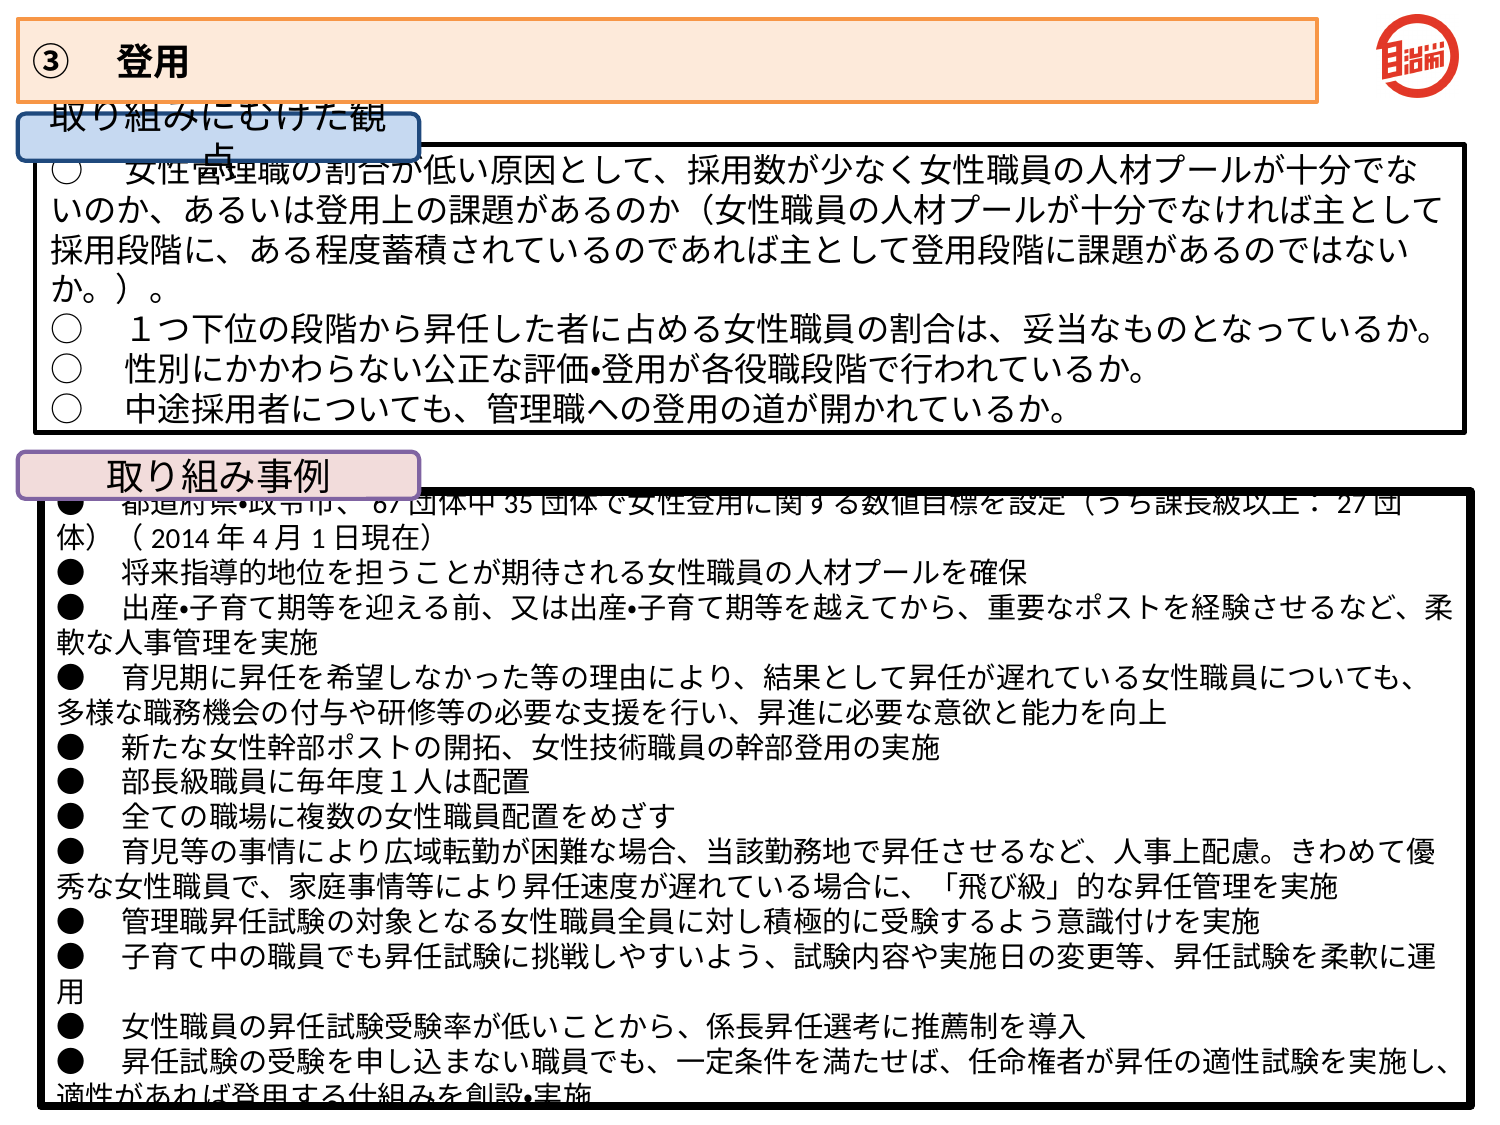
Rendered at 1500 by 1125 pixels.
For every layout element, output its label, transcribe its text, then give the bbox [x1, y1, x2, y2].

text_box ③ 登用 [16, 17, 1319, 104]
picture [1376, 14, 1459, 98]
text_box 取り組み事例 [15, 449, 422, 501]
text_box ● 都道府県・政令市、67団体中35団体で女性登用に関する数値目標を設定（うち課長級以上：27団体）（2014年4月1日現在） ● 将来指導的地位を担うことが期待される女性職員の人材プールを確保 ● 出産・子育て期等を迎える前、又は出産・子育て期等を越えてから、重要なポストを経験させるなど、柔軟な人事管理を実施 ● 育児期に昇任を希望しなかった等の理由により、結果として昇任が遅れている女性職員についても、多様な職務機会の付与や研修等の必要な支援を行い、昇進に必要な意欲と能力を向上 ● 新たな女性幹部ポストの開拓、女性技術職員の幹部登用の実施 ● 部長級職員に毎年度１人は配置 ● 全ての職場に複数の女性職員配置をめざす ● 育児等の事情により広域転勤が困難な場合、当該勤務地で昇任させるなど、人事上配慮。きわめて優秀な女性職員で、家庭事情等により昇任速度が遅れている場合に、「飛び級」的な昇任管理を実施 ● 管理職昇任試験の対象となる女性職員全員に対し積極的に受験するよう意識付けを実施 ● 子育て中の職員でも昇任試験に挑戦しやすいよう、試験内容や実施日の変更等、昇任試験を柔軟に運用 ● 女性職員の昇任試験受験率が低いことから、係長昇任選考に推薦制を導入 ● 昇任試験の受験を申し込まない職員でも、一定条件を満たせば、任命権者が昇任の適性試験を実施し、適性があれば登用する仕組みを創設・実施 [39, 490, 1473, 1108]
text_box ○ 女性管理職の割合が低い原因として、採用数が少なく女性職員の人材プールが十分でないのか、あるいは登用上の課題があるのか（女性職員の人材プールが十分でなければ主として採用段階に、ある程度蓄積されているのであれば主として登用段階に課題があるのではないか。）。 ○ １つ下位の段階から昇任した者に占める女性職員の割合は、妥当なものとなっているか。 ○ 性別にかかわらない公正な評価・登用が各役職段階で行われているか。 ○ 中途採用者についても、管理職への登用の道が開かれているか。 [33, 142, 1467, 435]
text_box 取り組みにむけた観点 [15, 111, 422, 163]
